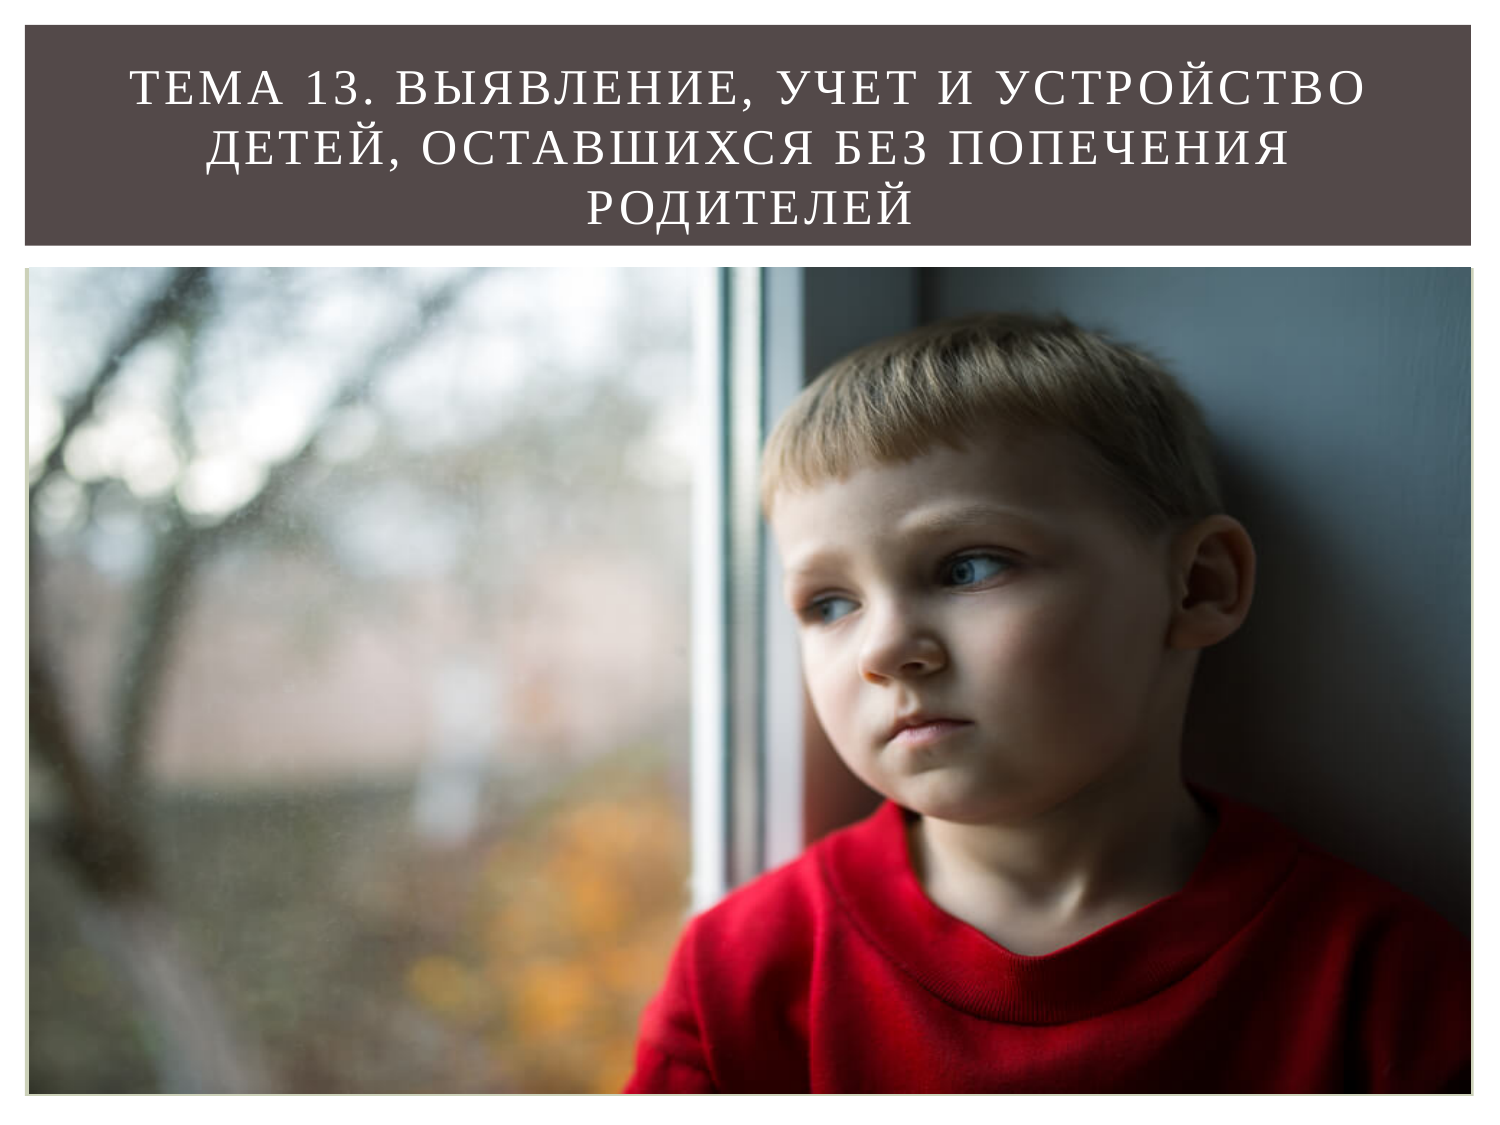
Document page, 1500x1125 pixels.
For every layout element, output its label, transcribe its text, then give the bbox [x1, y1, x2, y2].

title Тема 13. Выявление, учет и устройство детей, оставшихся без попечения родителей [62, 58, 1438, 232]
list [29, 266, 1471, 1095]
